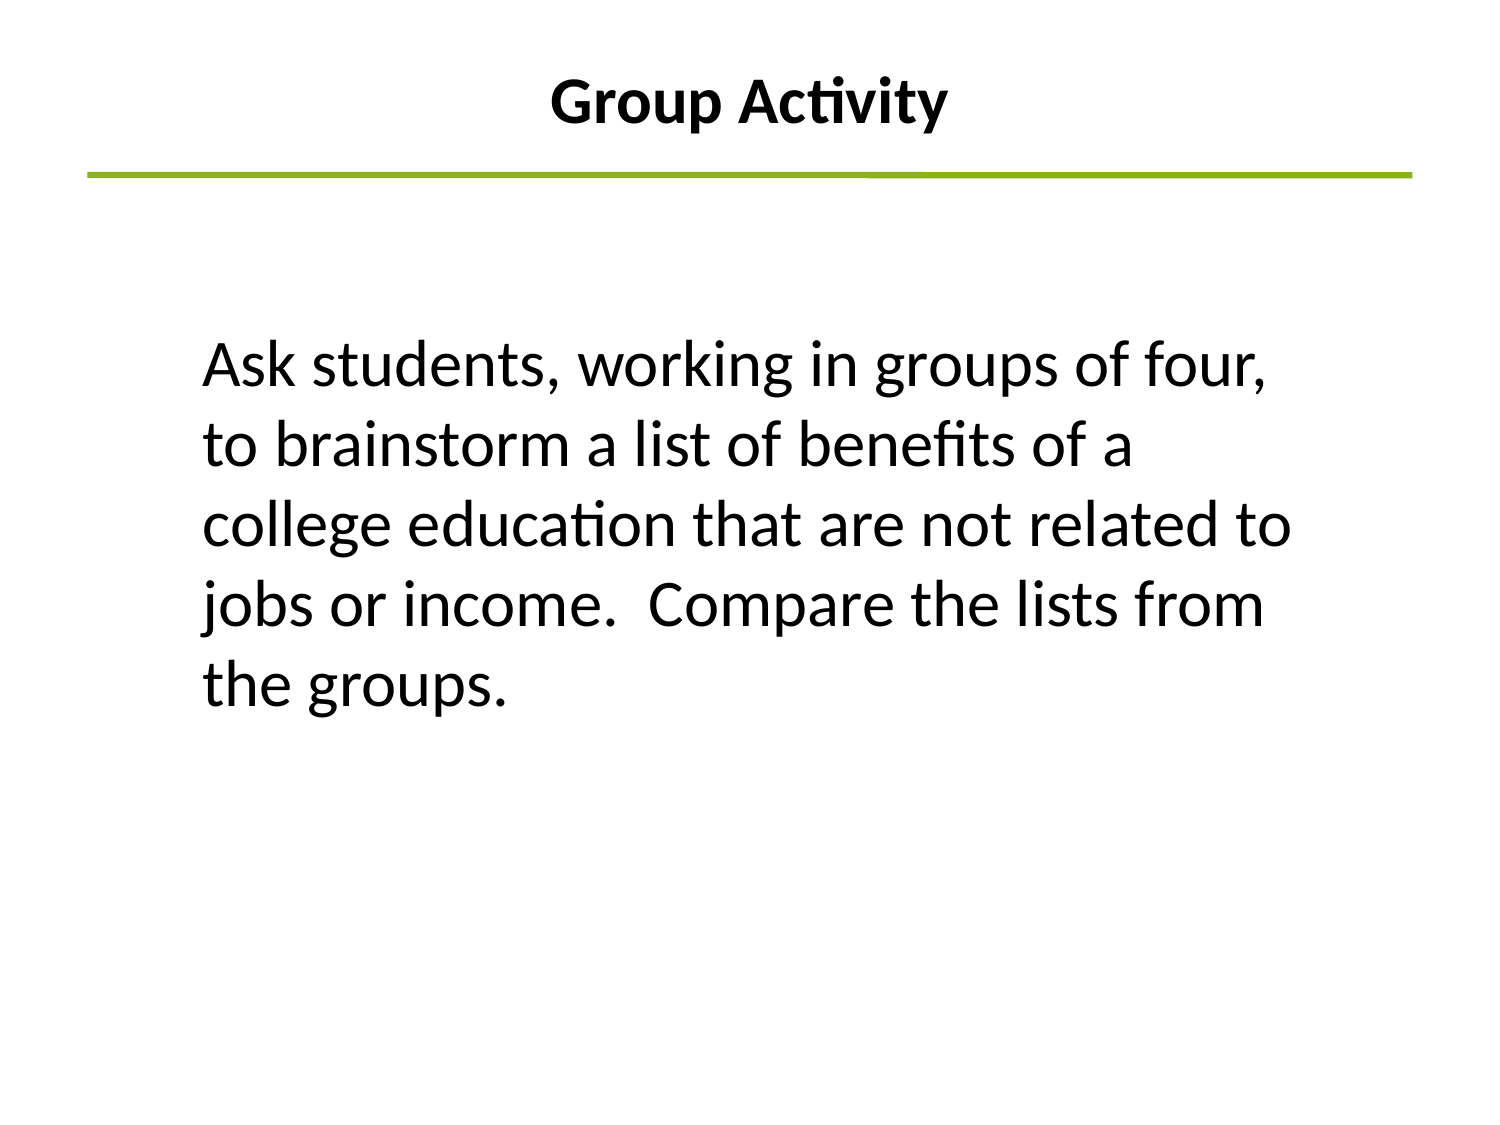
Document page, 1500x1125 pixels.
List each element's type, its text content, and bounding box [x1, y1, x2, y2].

text_box Group Activity [0, 49, 1500, 145]
text_box Ask students, working in groups of four, to brainstorm a list of benefits of a college education that are not related to jobs or income. Compare the lists from the groups. [187, 312, 1325, 727]
